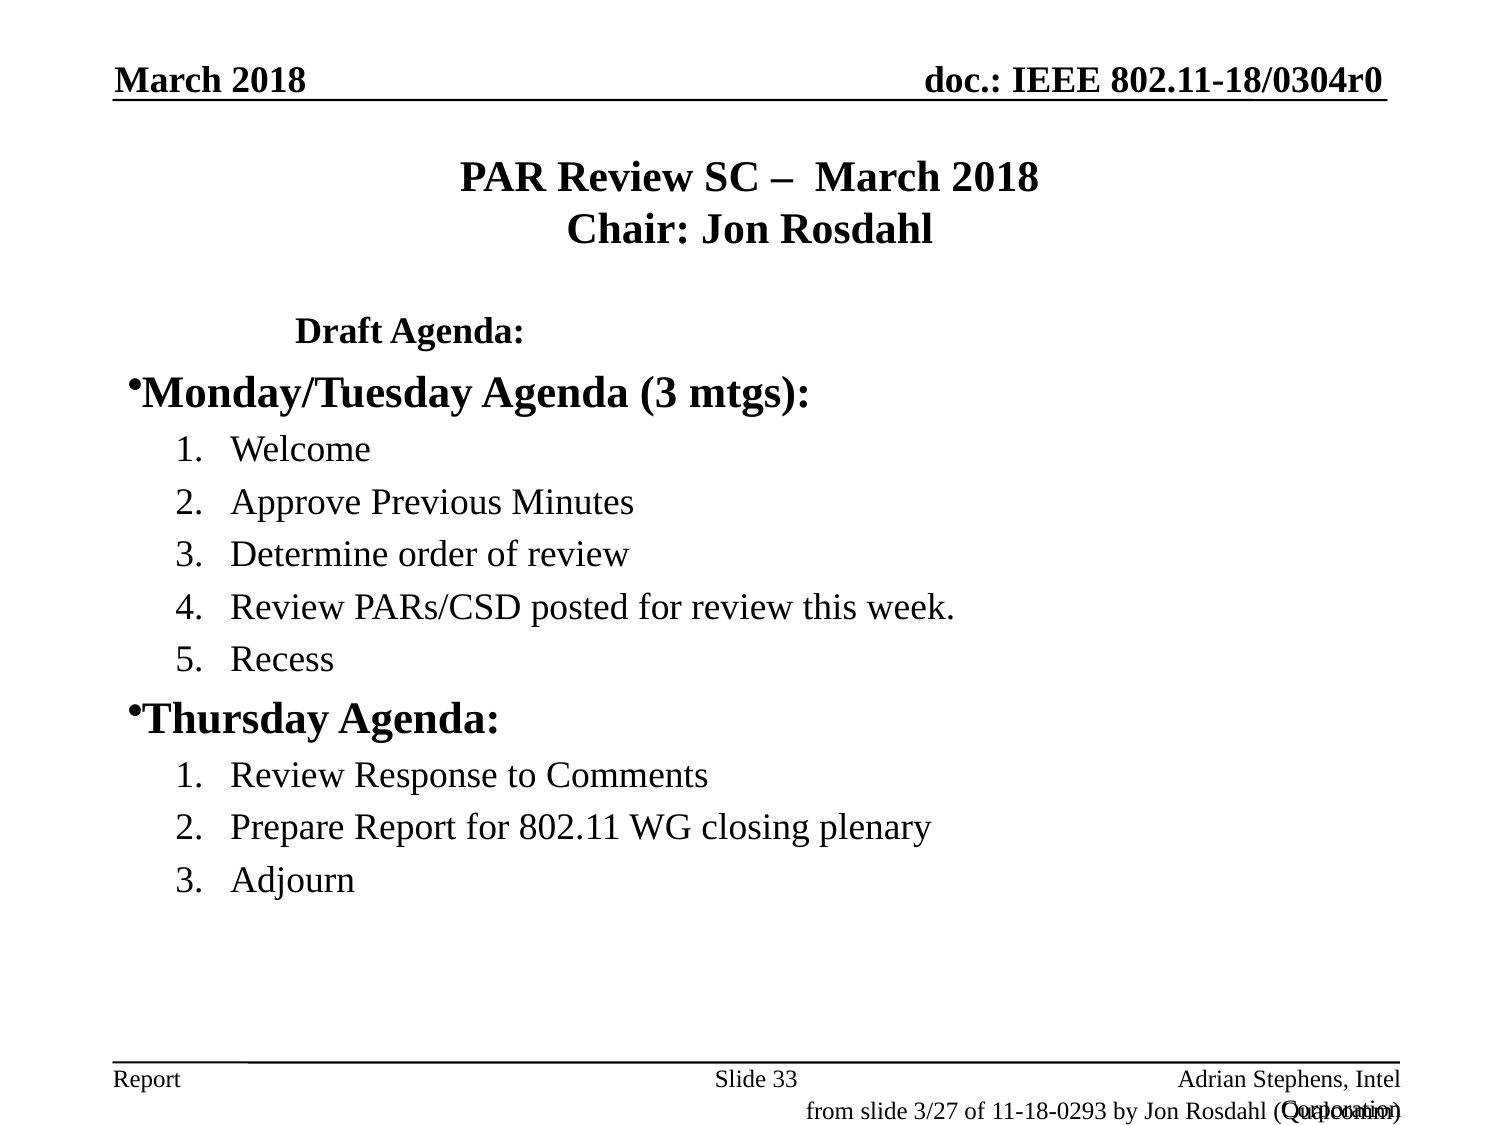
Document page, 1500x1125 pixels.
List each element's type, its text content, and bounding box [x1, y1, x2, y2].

text_box Draft Agenda: [280, 298, 626, 359]
text_box from slide 3/27 of 11-18-0293 by Jon Rosdahl (Qualcomm) [343, 1087, 1417, 1125]
title PAR Review SC – March 2018 Chair: Jon Rosdahl [112, 112, 1388, 288]
list Monday/Tuesday Agenda (3 mtgs): Welcome Approve Previous Minutes Determine order of review Review PARs/CSD posted for review this week. Recess Thursday Agenda: Review Response to Comments Prepare Report for 802.11 WG closing plenary Adjourn [112, 355, 1388, 908]
footer Adrian Stephens, Intel Corporation [1141, 1061, 1402, 1087]
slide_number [114, 54, 374, 101]
slide_number Slide 33 [711, 1061, 801, 1093]
